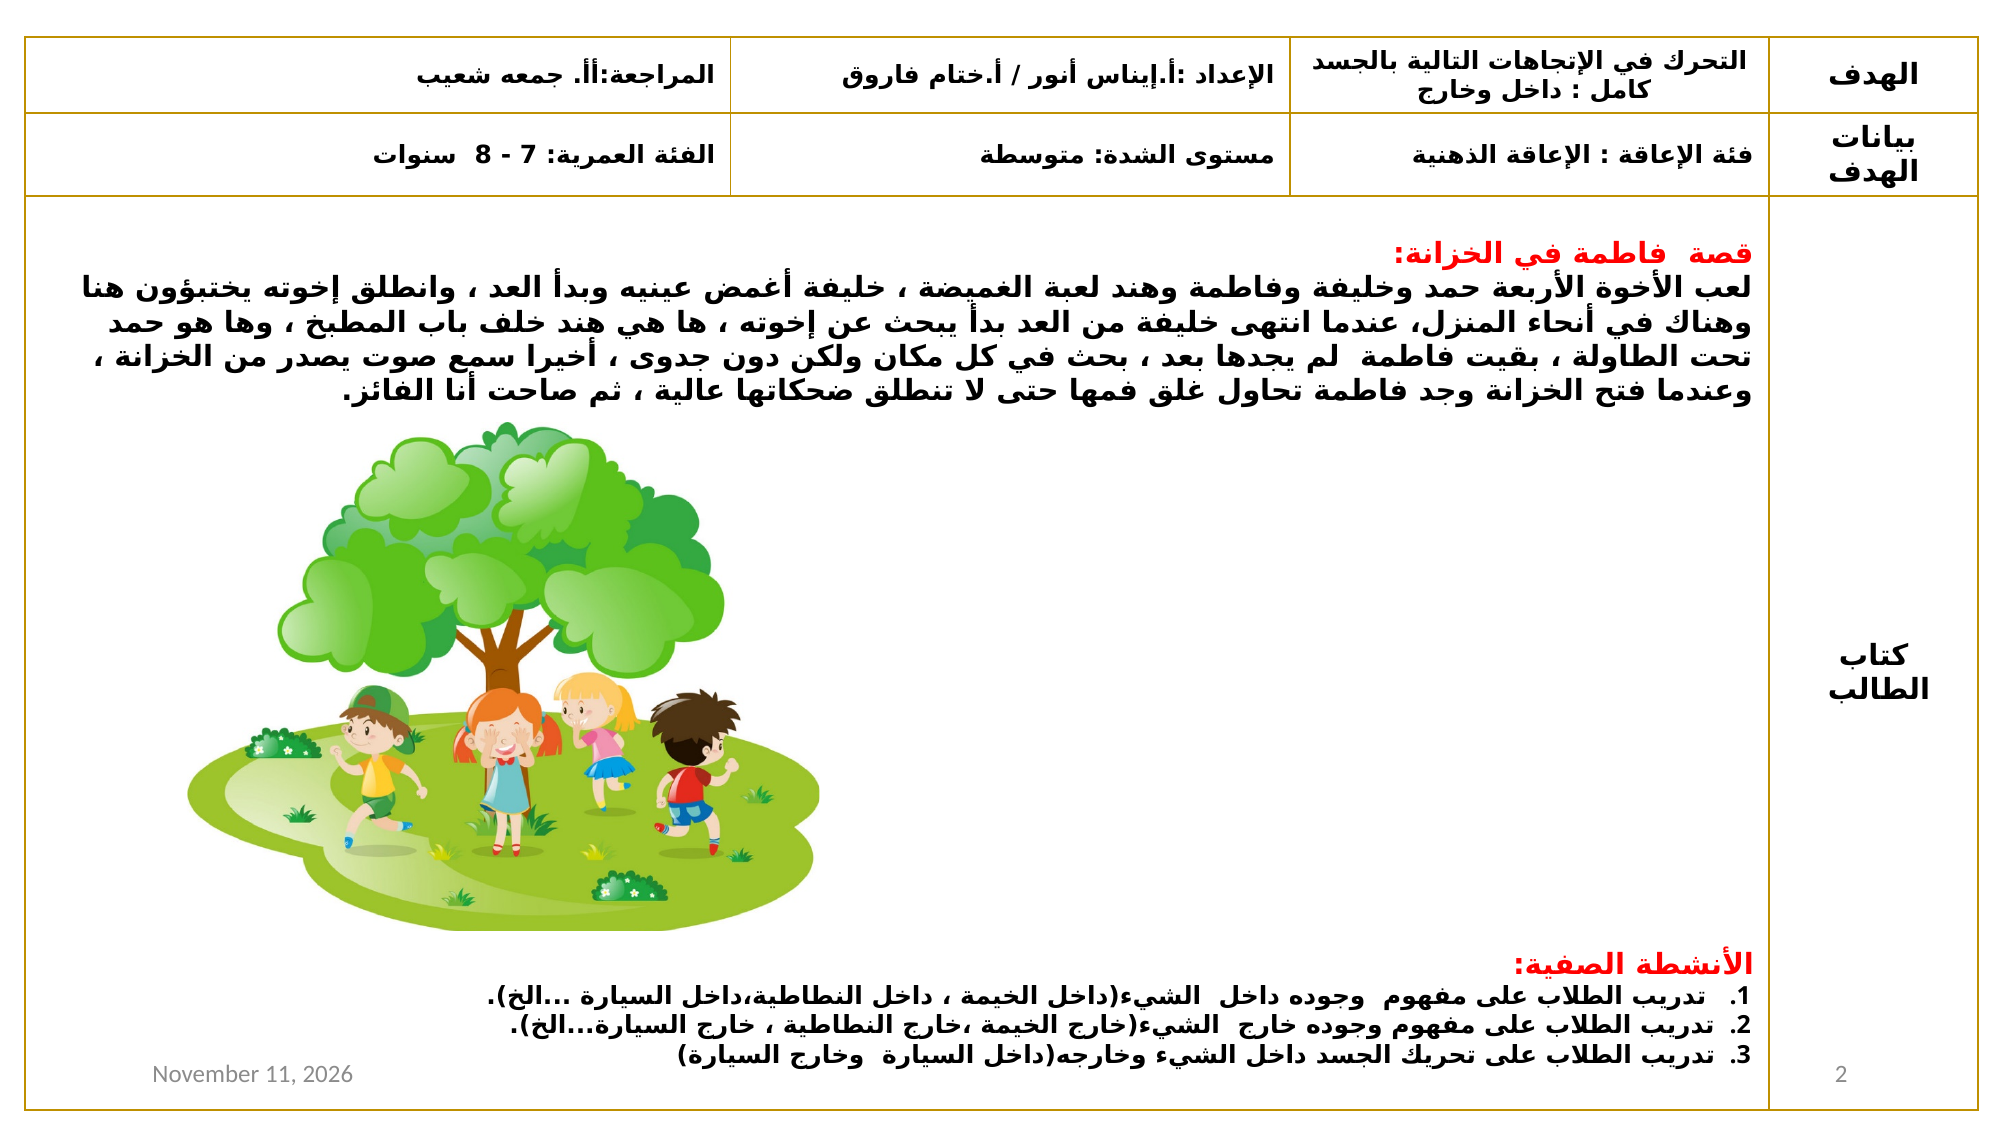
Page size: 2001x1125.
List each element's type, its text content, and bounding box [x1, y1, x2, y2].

table_header التحرك في الإتجاهات التالية بالجسد كامل : داخل وخارج [1291, 38, 1768, 112]
table_header الإعداد :أ.إيناس أنور / أ.ختام فاروق [731, 38, 1289, 112]
picture [187, 422, 820, 931]
table_cell كتاب الطالب [1770, 197, 1977, 1109]
table_cell الفئة العمرية: 7 - 8 سنوات [26, 114, 730, 195]
table_header الهدف [1770, 38, 1977, 112]
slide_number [137, 1042, 588, 1103]
slide_number 2 [1412, 1042, 1863, 1103]
table_cell قصة فاطمة في الخزانة: لعب الأخوة الأربعة حمد وخليفة وفاطمة وهند لعبة الغميضة ، خليفة أغمض عينيه وبدأ العد ، وانطلق إخوته يختبؤون هنا وهناك في أنحاء المنزل، عندما انتهى خليفة من العد بدأ يبحث عن إخوته ، ها هي هند خلف باب المطبخ ، وها هو حمد تحت الطاولة ، بقيت فاطمة لم يجدها بعد ، بحث في كل مكان ولكن دون جدوى ، أخيرا سمع صوت يصدر من الخزانة ، وعندما فتح الخزانة وجد فاطمة تحاول غلق فمها حتى لا تنطلق ضحكاتها عالية ، ثم صاحت أنا الفائز. الأنشطة الصفية: تدريب الطلاب على مفهوم وجوده داخل الشيء(داخل الخيمة ، داخل النطاطية،داخل السيارة ...الخ). تدريب الطلاب على مفهوم وجوده خارج الشيء(خارج الخيمة ،خارج النطاطية ، خارج السيارة...الخ). تدريب الطلاب على تحريك الجسد داخل الشيء وخارجه(داخل السيارة وخارج السيارة) [26, 197, 1768, 1109]
table_cell بيانات الهدف [1770, 114, 1977, 195]
table_header المراجعة:أأ. جمعه شعيب [26, 38, 730, 112]
table_cell مستوى الشدة: متوسطة [731, 114, 1289, 195]
table_cell فئة الإعاقة : الإعاقة الذهنية [1291, 114, 1768, 195]
